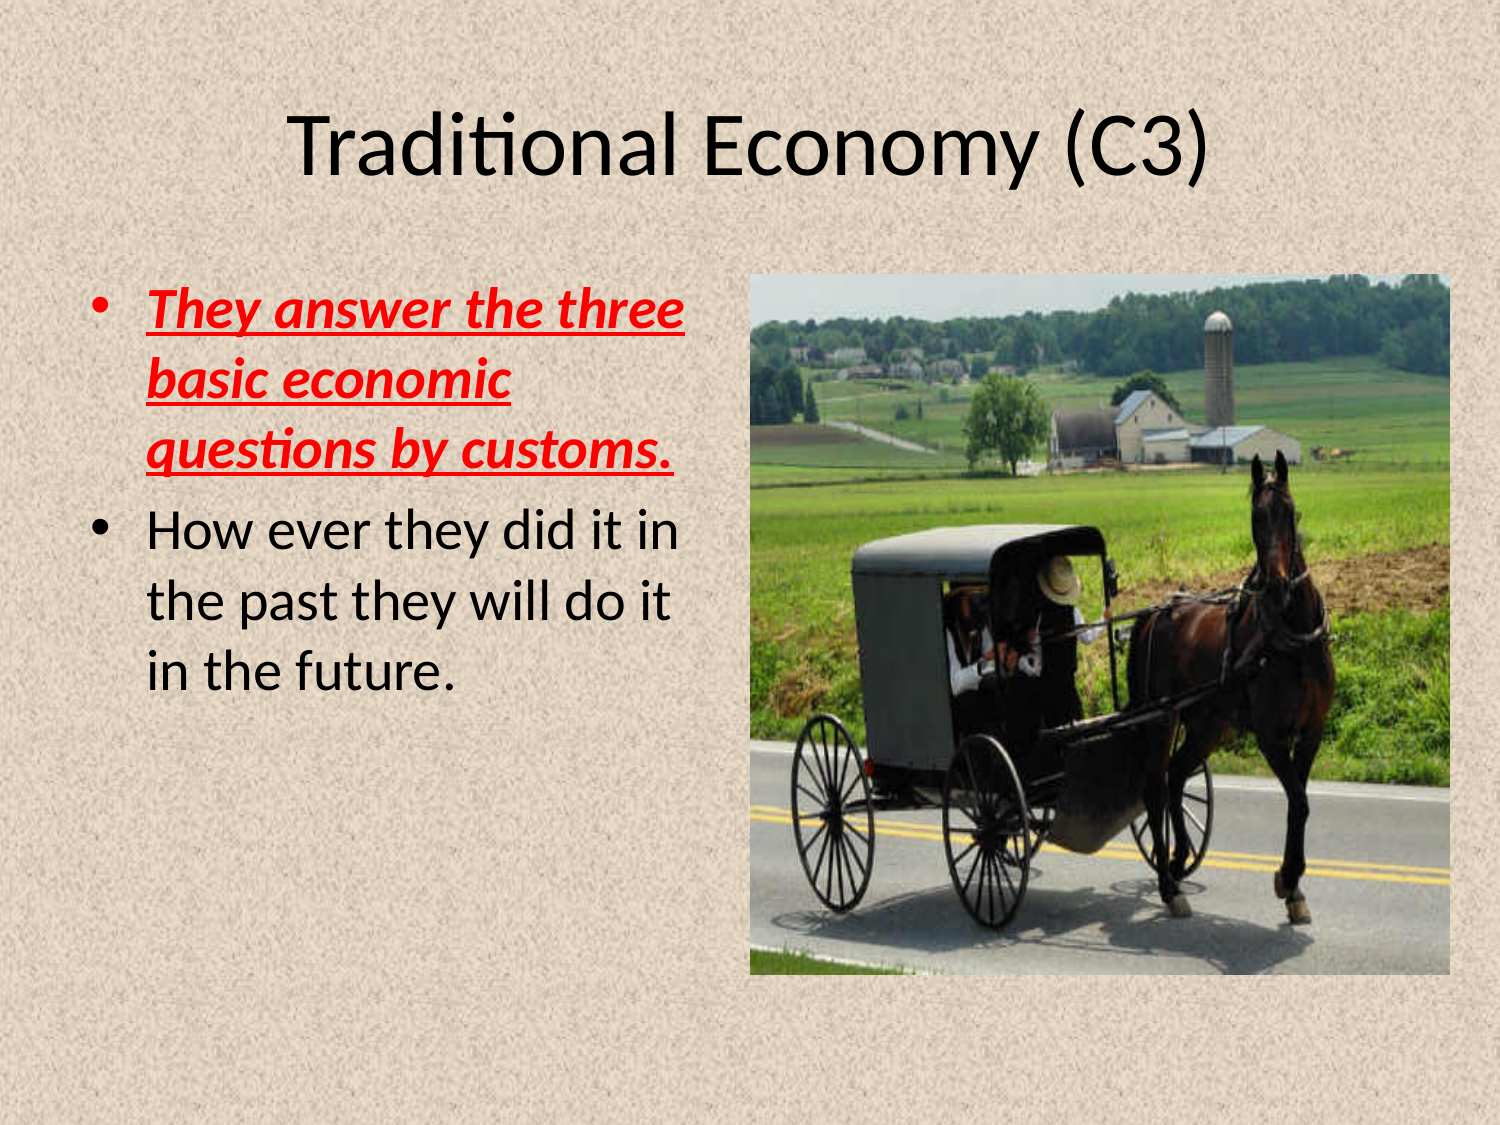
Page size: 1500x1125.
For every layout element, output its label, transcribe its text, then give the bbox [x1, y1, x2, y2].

title Traditional Economy (C3) [74, 44, 1426, 233]
picture [749, 274, 1451, 976]
list They answer the three basic economic questions by customs. How ever they did it in the past they will do it in the future. [74, 262, 738, 1006]
